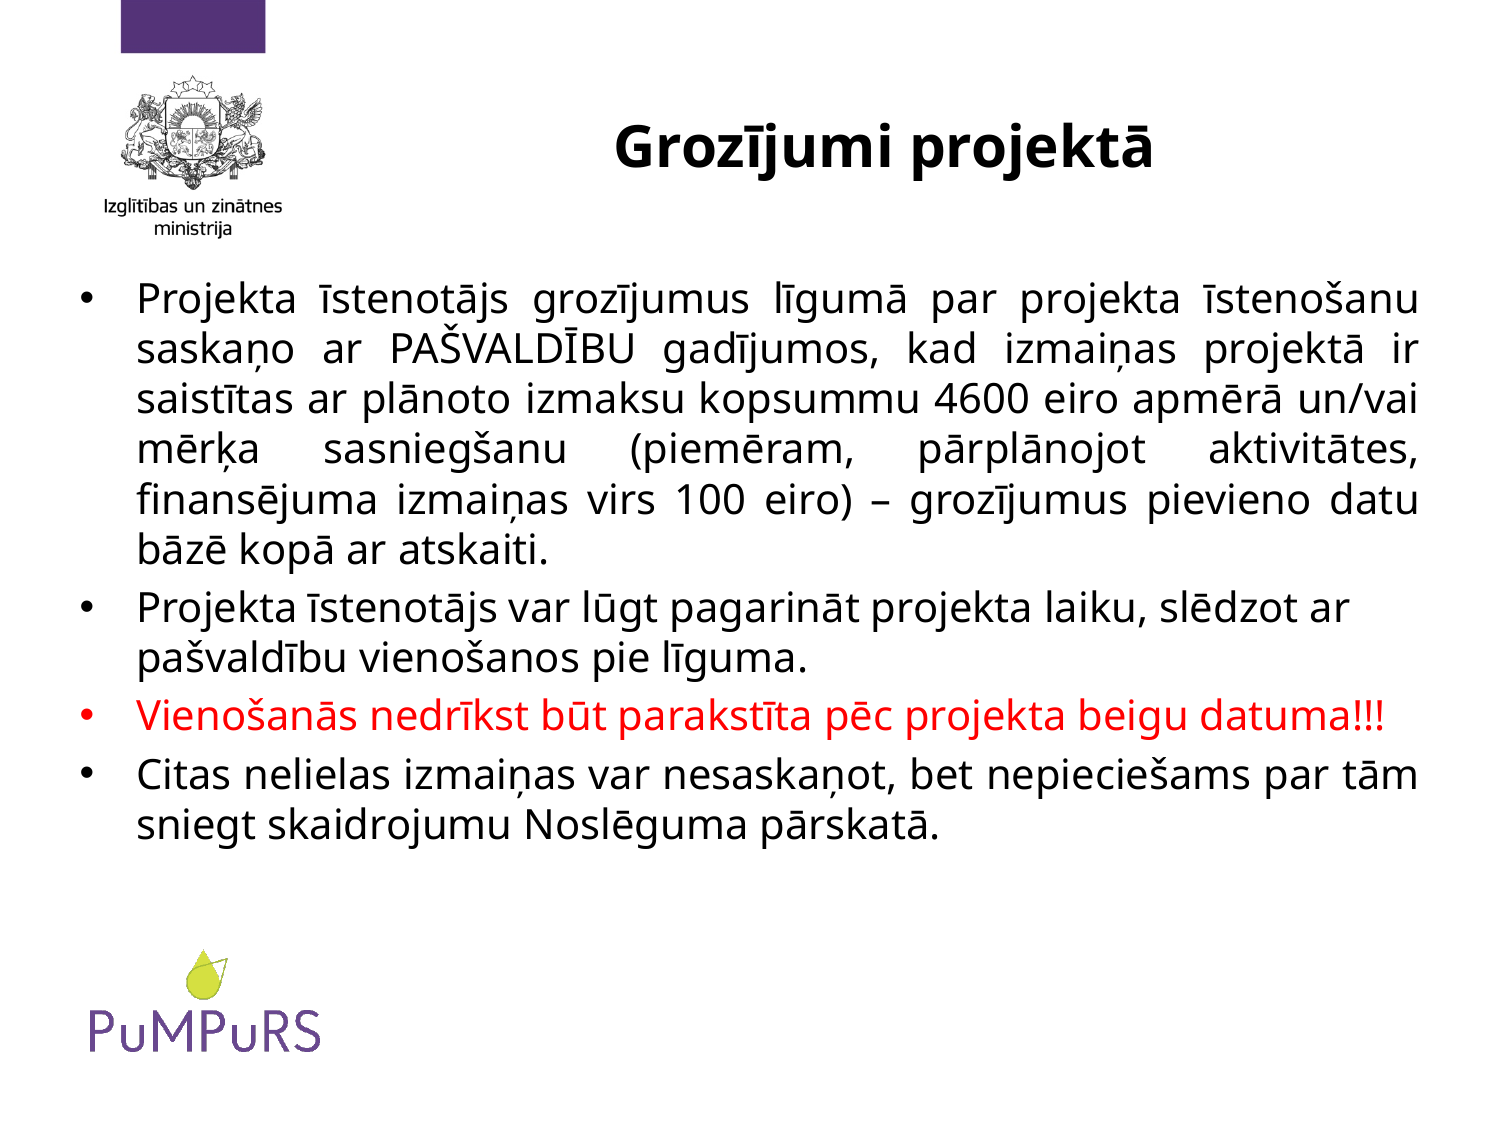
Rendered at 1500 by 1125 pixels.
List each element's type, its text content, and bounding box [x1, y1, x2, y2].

picture [90, 1024, 320, 1052]
list Projekta īstenotājs grozījumus līgumā par projekta īstenošanu saskaņo ar PAŠVALDĪBU gadījumos, kad izmaiņas projektā ir saistītas ar plānoto izmaksu kopsummu 4600 eiro apmērā un/vai mērķa sasniegšanu (piemēram, pārplānojot aktivitātes, finansējuma izmaiņas virs 100 eiro) – grozījumus pievieno datu bāzē kopā ar atskaiti. Projekta īstenotājs var lūgt pagarināt projekta laiku, slēdzot ar pašvaldību vienošanos pie līguma. Vienošanās nedrīkst būt parakstīta pēc projekta beigu datuma!!! Citas nelielas izmaiņas var nesaskaņot, bet nepieciešams par tām sniegt skaidrojumu Noslēguma pārskatā. [64, 264, 1436, 1024]
picture [48, 0, 338, 321]
title Grozījumi projektā [335, 101, 1435, 264]
